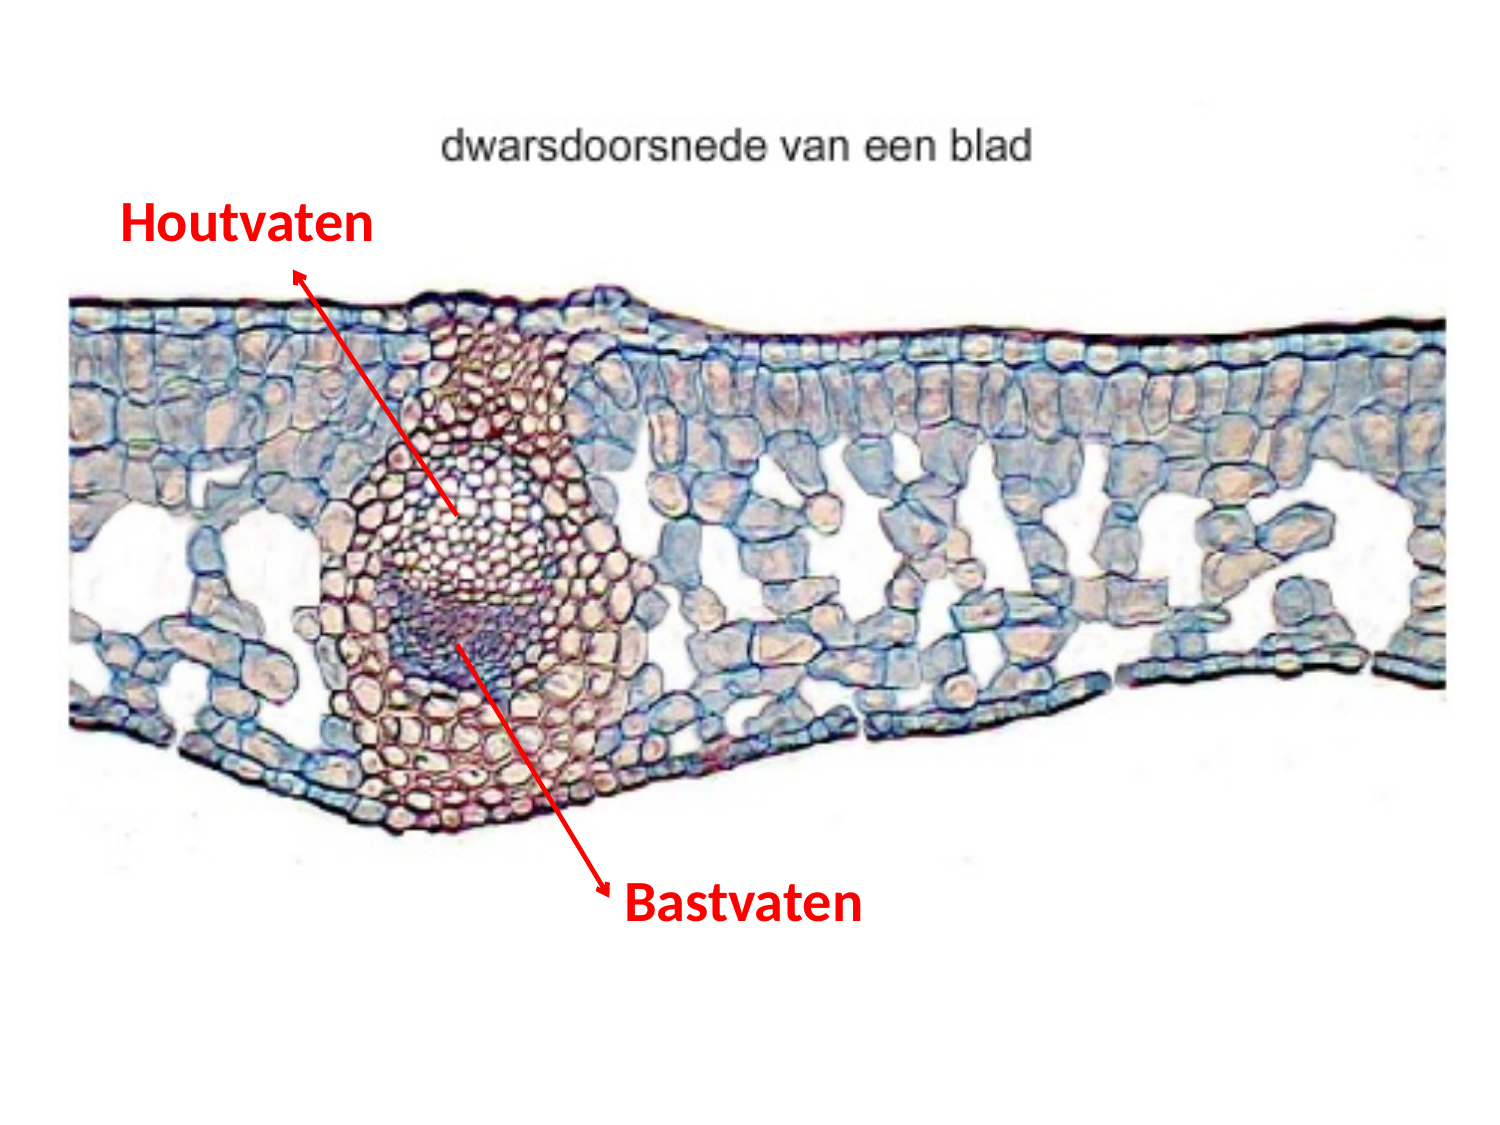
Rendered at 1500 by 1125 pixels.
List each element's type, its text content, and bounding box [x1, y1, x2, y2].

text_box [251, 310, 499, 475]
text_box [405, 694, 661, 848]
picture [58, 93, 1453, 880]
text_box Bastvaten [609, 887, 914, 941]
